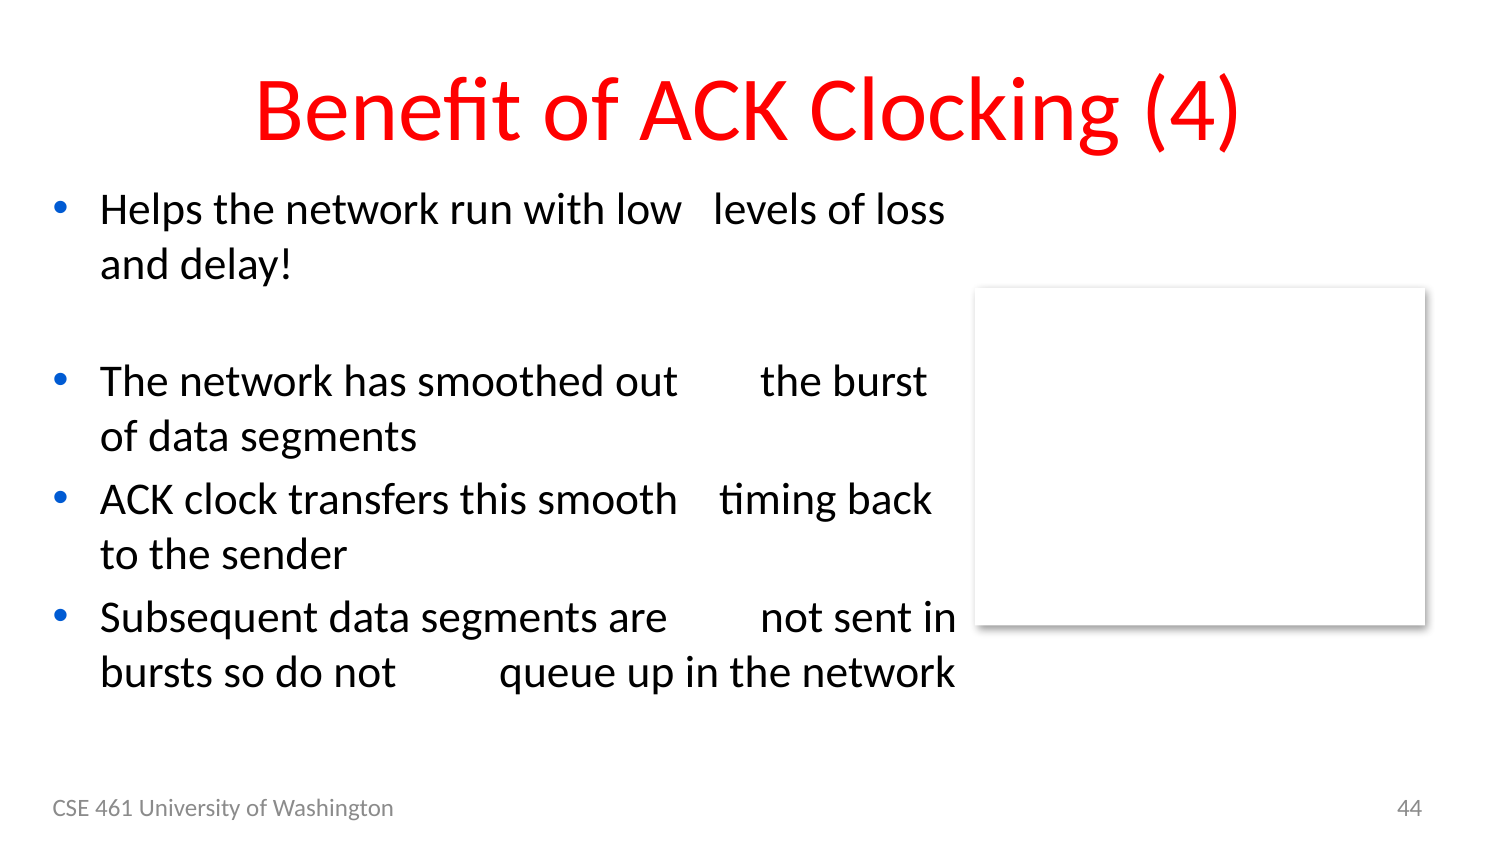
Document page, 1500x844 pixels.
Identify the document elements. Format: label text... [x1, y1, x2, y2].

list Helps the network run with low levels of loss and delay! The network has smoothed out the burst of data segments ack clock transfers this smooth timing back to the sender Subsequent data segments are not sent in bursts so do not queue up in the network [37, 171, 975, 760]
slide_number 44 [1087, 784, 1438, 830]
footer CSE 461 University of Washington [37, 784, 513, 830]
title Benefit of ACK Clocking (4) [37, 33, 1463, 175]
